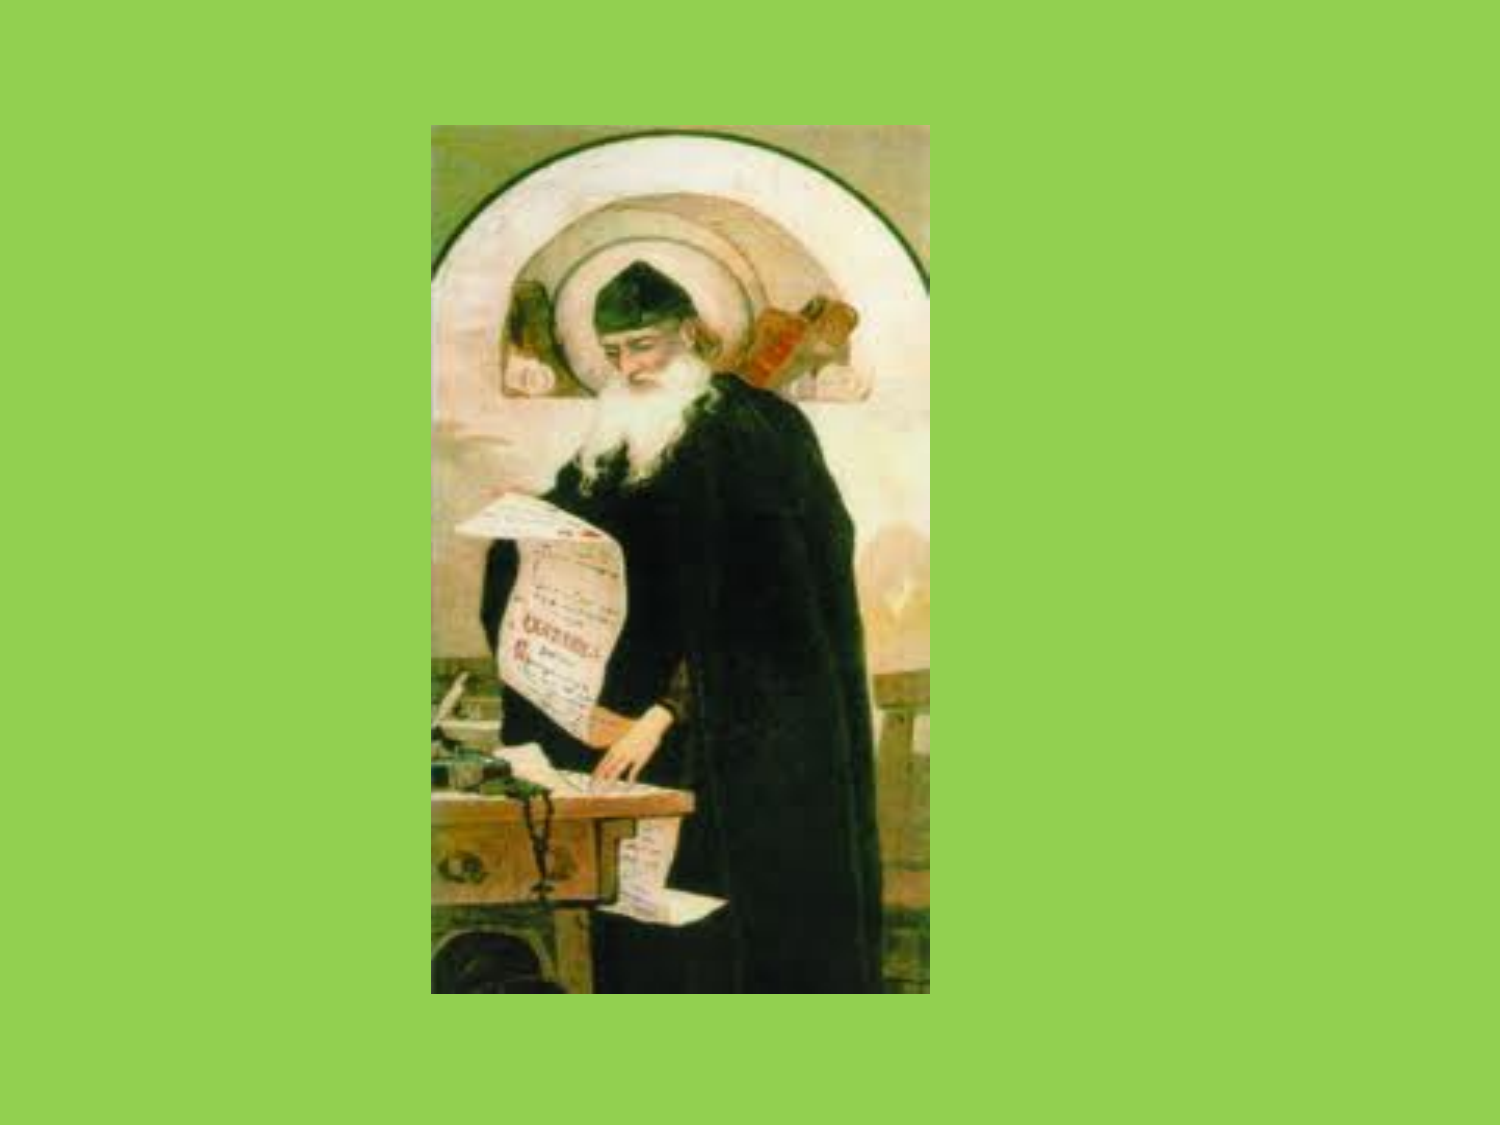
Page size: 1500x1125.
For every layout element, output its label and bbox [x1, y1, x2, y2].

list [430, 125, 931, 995]
